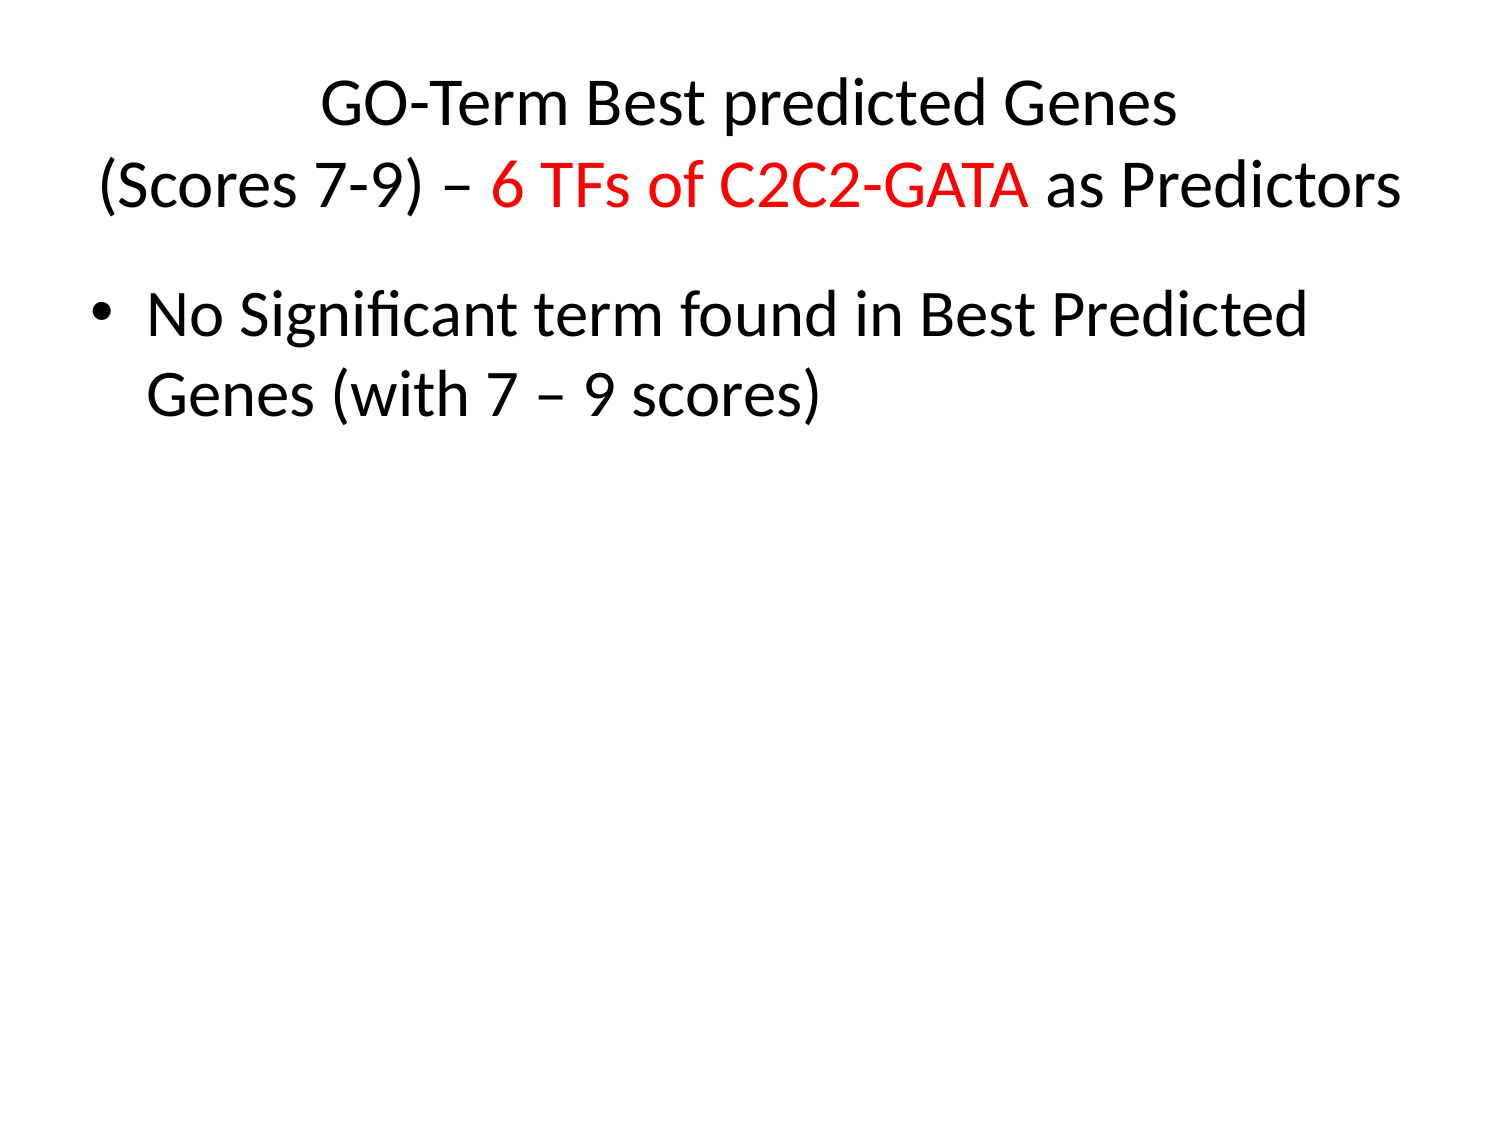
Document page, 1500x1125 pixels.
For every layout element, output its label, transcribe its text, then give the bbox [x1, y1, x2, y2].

list No Significant term found in Best Predicted Genes (with 7 – 9 scores) [75, 262, 1425, 1005]
title GO-Term Best predicted Genes (Scores 7-9) – 6 TFs of C2C2-GATA as Predictors [75, 45, 1425, 233]
